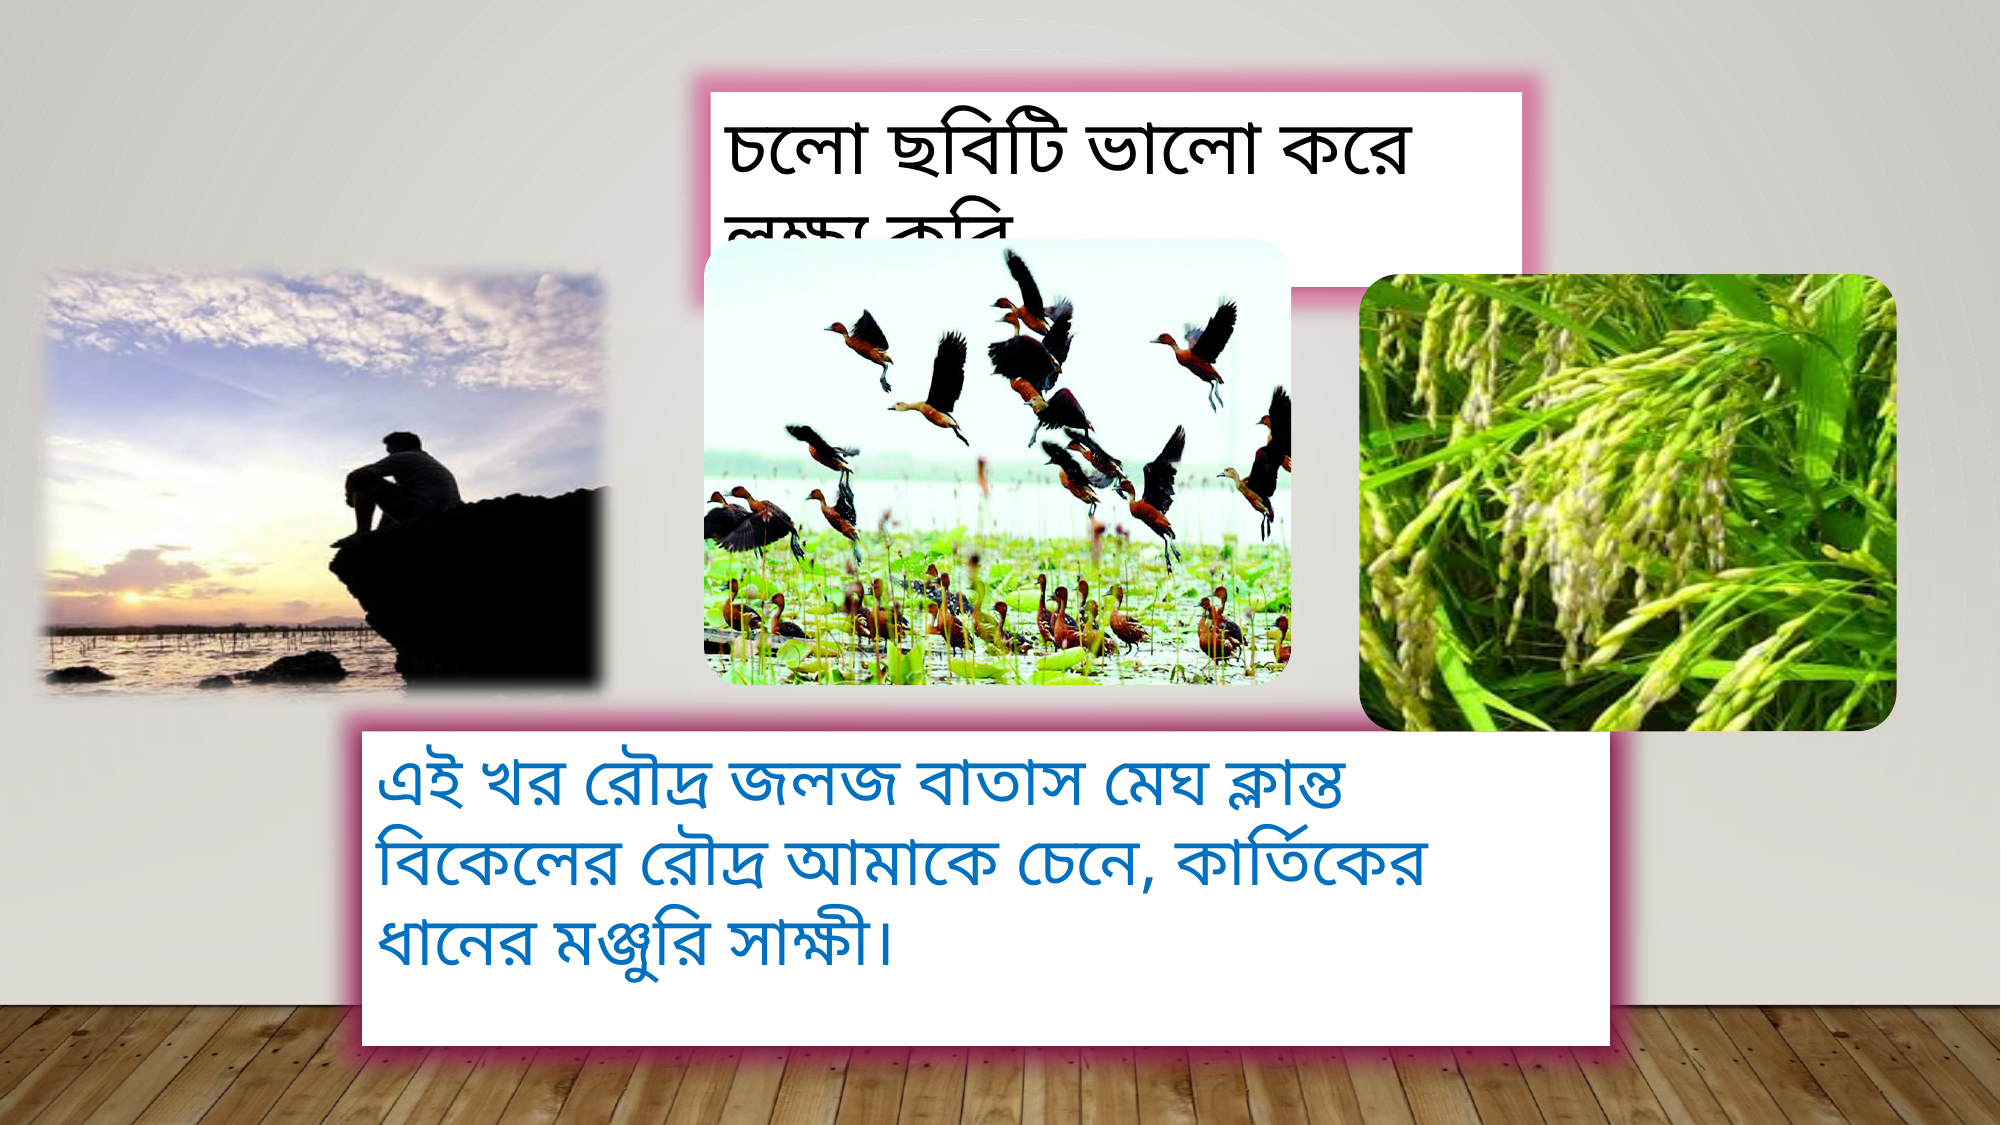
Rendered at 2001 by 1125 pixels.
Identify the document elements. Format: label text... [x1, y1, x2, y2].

text_box এই খর রৌদ্র জলজ বাতাস মেঘ ক্লান্ত বিকেলের রৌদ্র আমাকে চেনে, কার্তিকের ধানের মঞ্জুরি সাক্ষী। [361, 730, 1611, 1047]
picture [703, 238, 1292, 686]
picture [1359, 273, 1897, 732]
picture [0, 1005, 2000, 1125]
text_box চলো ছবিটি ভালো করে লক্ষ্য করি [709, 91, 1523, 288]
picture [28, 257, 620, 708]
